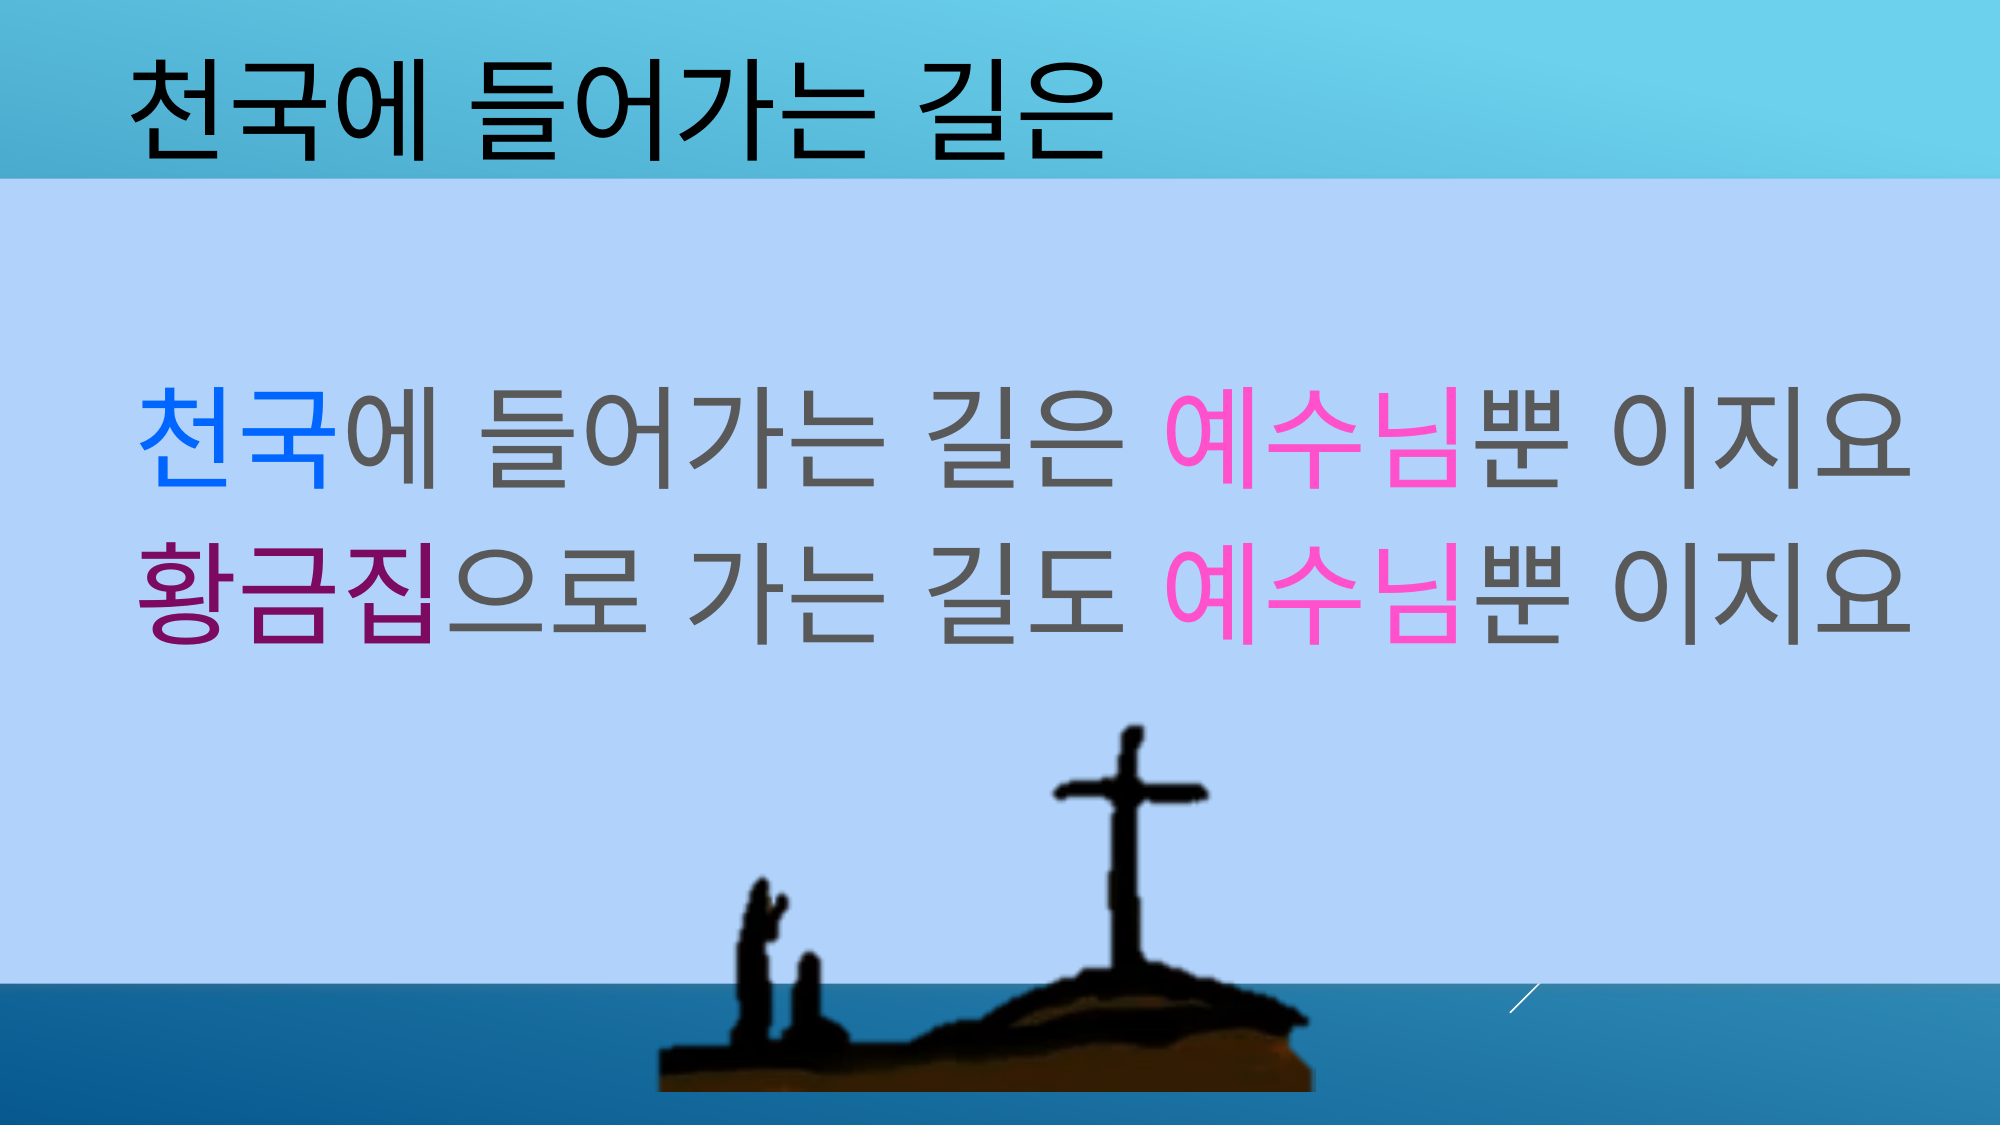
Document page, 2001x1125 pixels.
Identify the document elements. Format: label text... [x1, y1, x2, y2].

text_box 천국에 들어가는 길은 [110, 32, 1371, 225]
picture [643, 687, 1316, 1092]
text_box 천국에 들어가는 길은 예수님뿐 이지요 황금집으로 가는 길도 예수님뿐 이지요 [0, 178, 2000, 984]
